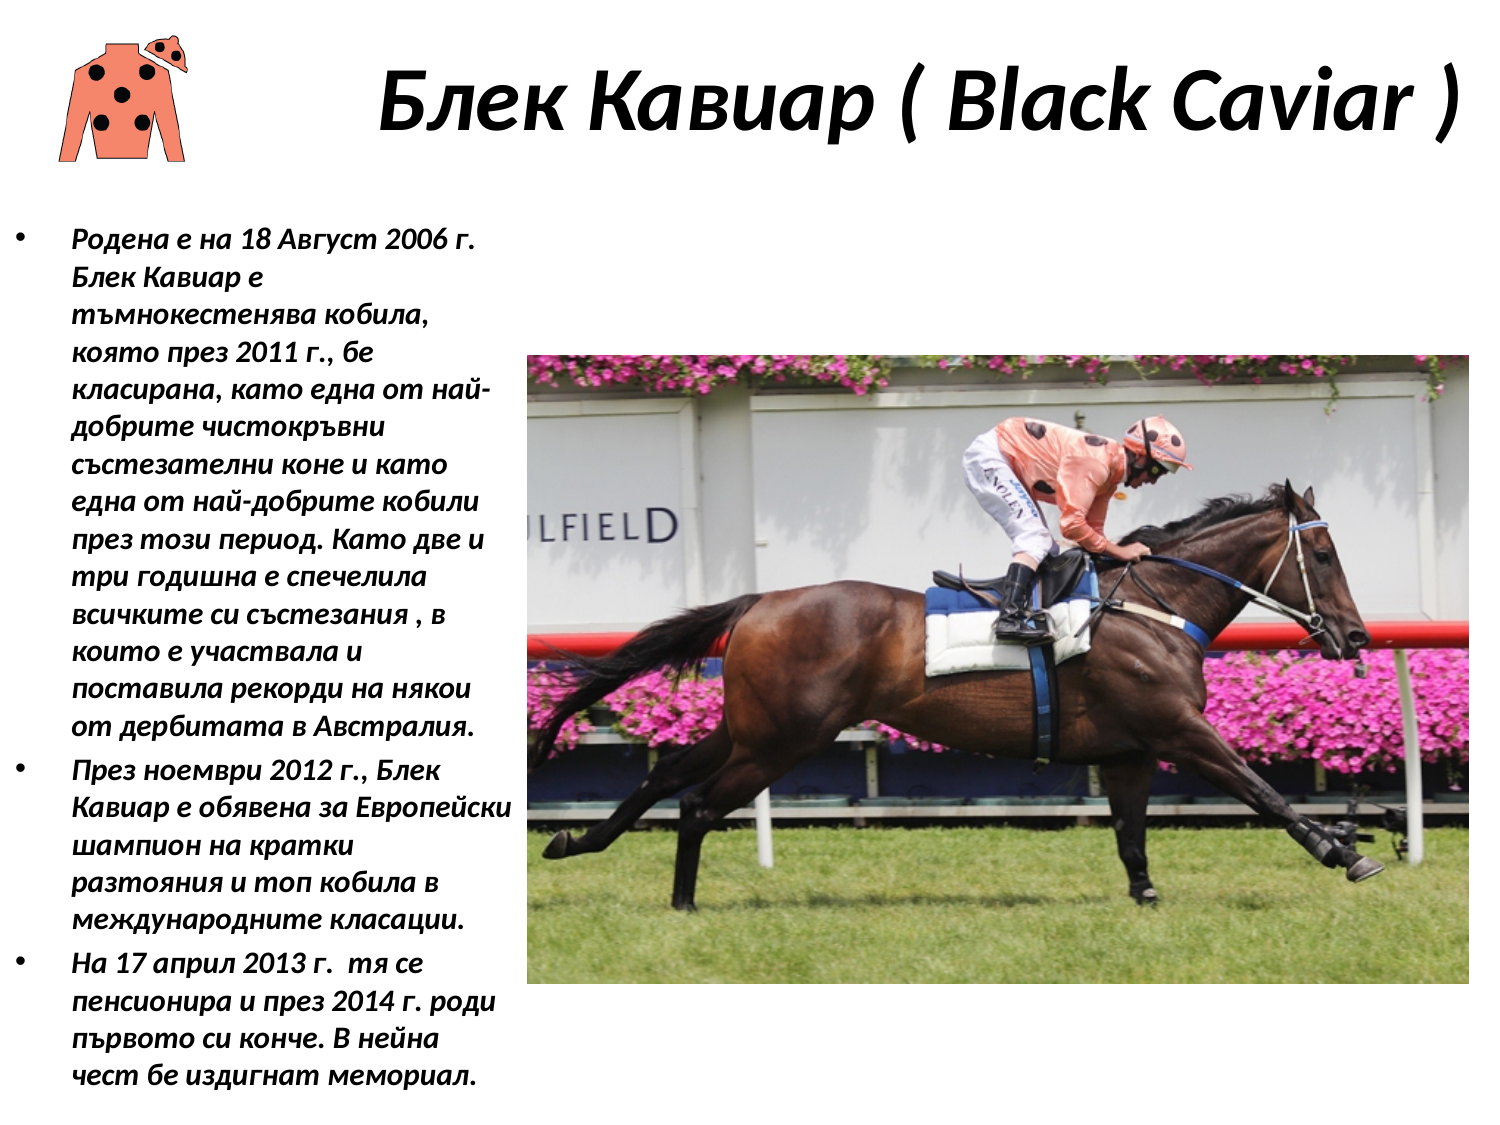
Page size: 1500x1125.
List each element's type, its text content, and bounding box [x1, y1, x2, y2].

list Родена е на 18 Август 2006 г. Блек Кавиар е тъмнокестенява кобила, която през 2011 г., бе класирана, като една от най-добрите чистокръвни състезателни коне и като една от най-добрите кобили през този период. Като две и три годишна е спечелила всичките си състезания , в които е участвала и поставила рекорди на някои от дербитата в Австралия. През ноември 2012 г., Блек Кавиар е обявена за Европейски шампион на кратки разтояния и топ кобила в международните класации. На 17 април 2013 г. тя се пенсионира и през 2014 г. роди първото си конче. В нейна чест бе издигнат мемориал. [0, 210, 528, 1125]
picture [58, 34, 188, 162]
title Блек Кавиар ( Black Caviar ) [339, 0, 1500, 188]
picture [527, 355, 1469, 984]
